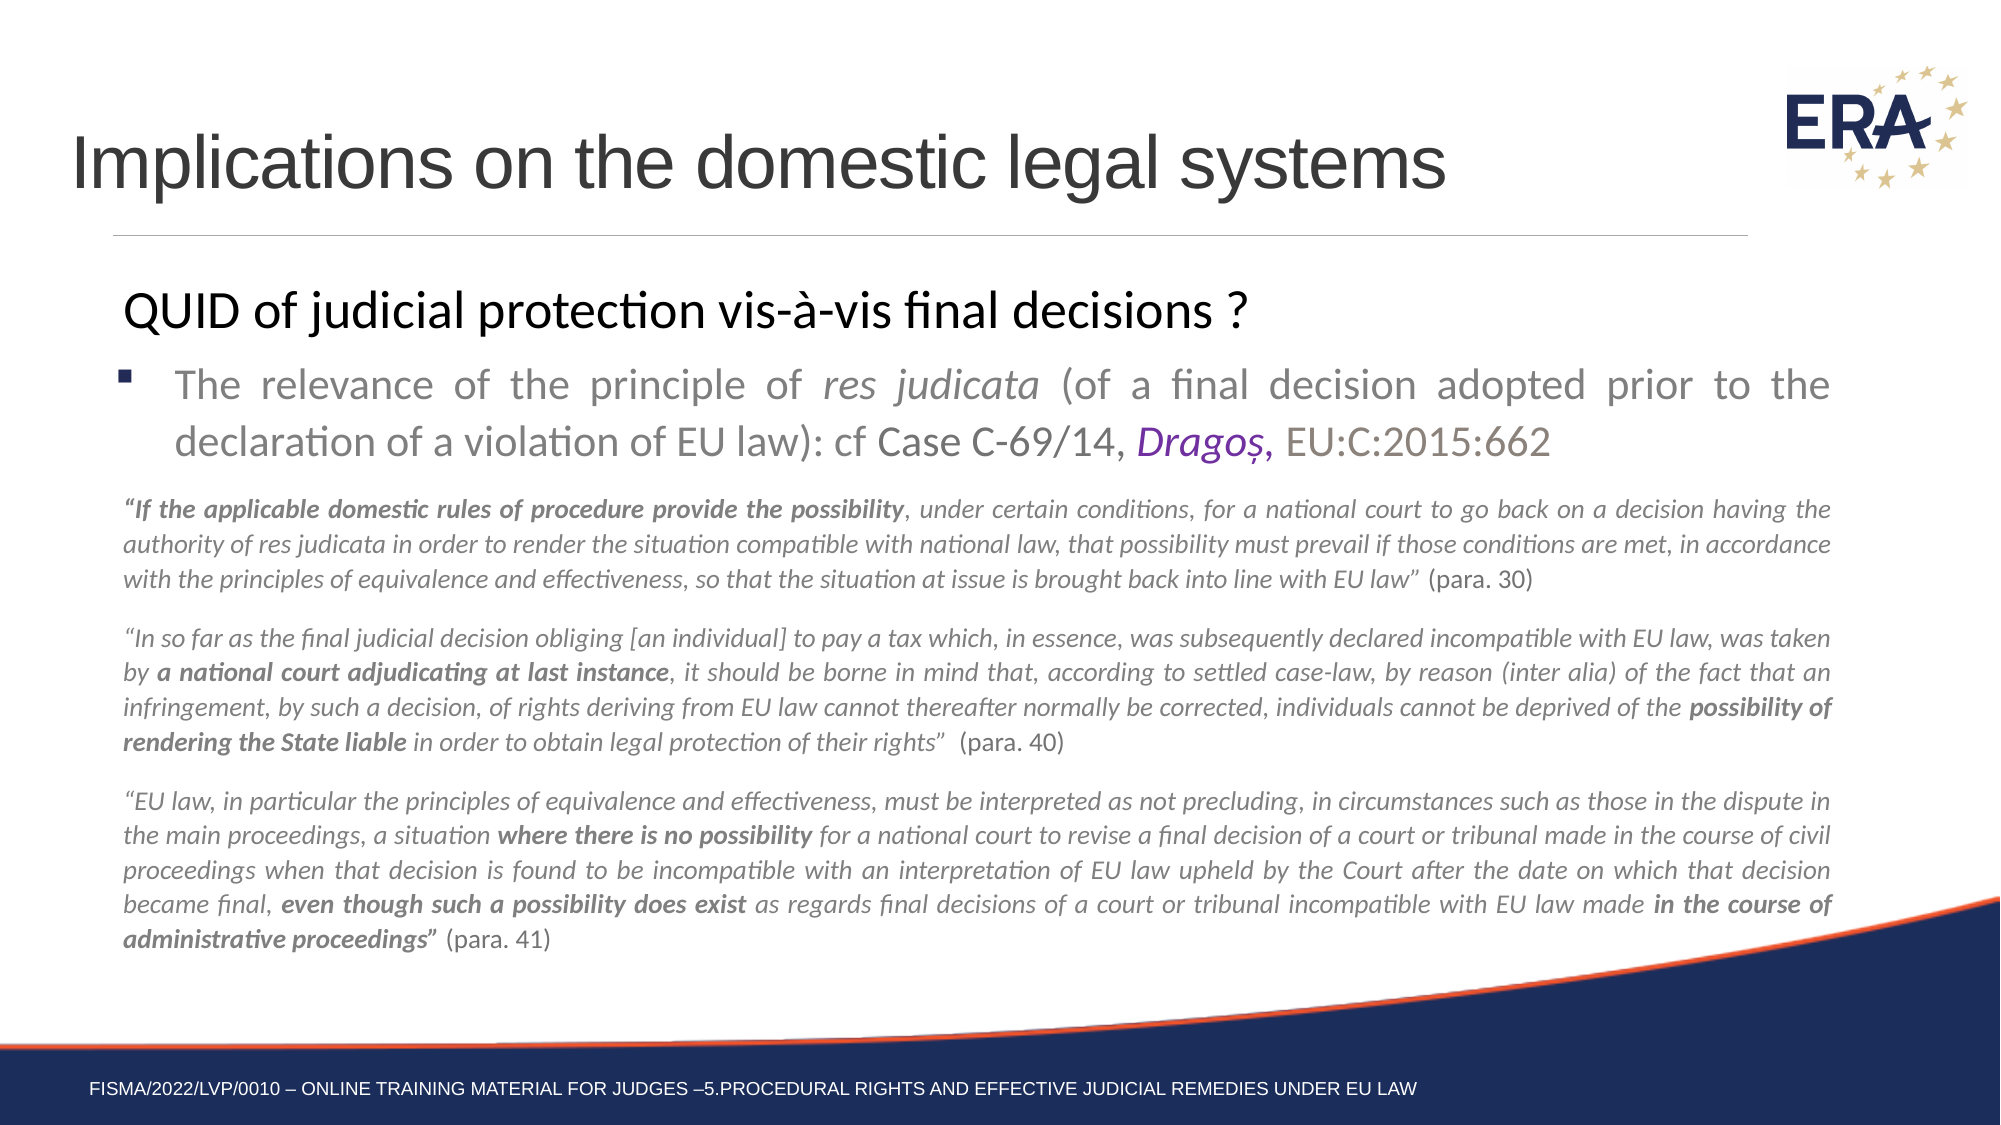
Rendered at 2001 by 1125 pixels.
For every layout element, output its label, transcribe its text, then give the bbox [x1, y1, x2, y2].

title Implications on the domestic legal systems [55, 0, 1507, 212]
picture [0, 889, 2000, 1125]
picture [1787, 66, 1968, 189]
list QUID of judicial protection vis-à-vis final decisions ? The relevance of the principle of res judicata (of a final decision adopted prior to the declaration of a violation of EU law): cf Case C-69/14, Dragoș, EU:C:2015:662 “If the applicable domestic rules of procedure provide the possibility, under certain conditions, for a national court to go back on a decision having the authority of res judicata in order to render the situation compatible with national law, that possibility must prevail if those conditions are met, in accordance with the principles of equivalence and effectiveness, so that the situation at issue is brought back into line with EU law” (para. 30) “In so far as the final judicial decision obliging [an individual] to pay a tax which, in essence, was subsequently declared incompatible with EU law, was taken by a national court adjudicating at last instance, it should be borne in mind that, according to settled case-law, by reason (inter alia) of the fact that an infringement, by such a decision, of rights deriving from EU law cannot thereafter normally be corrected, individuals cannot be deprived of the possibility of rendering the State liable in order to obtain legal protection of their rights” (para. 40) “EU law, in particular the principles of equivalence and effectiveness, must be interpreted as not precluding, in circumstances such as those in the dispute in the main proceedings, a situation where there is no possibility for a national court to revise a final decision of a court or tribunal made in the course of civil proceedings when that decision is found to be incompatible with an interpretation of EU law upheld by the Court after the date on which that decision became final, even though such a possibility does exist as regards final decisions of a court or tribunal incompatible with EU law made in the course of administrative proceedings” (para. 41) [107, 262, 1833, 966]
footer FISMA/2022/LVP/0010 – Online training material for judges –5.Procedural rights and effective judicial remedies under EU Law [14, 1058, 1496, 1119]
